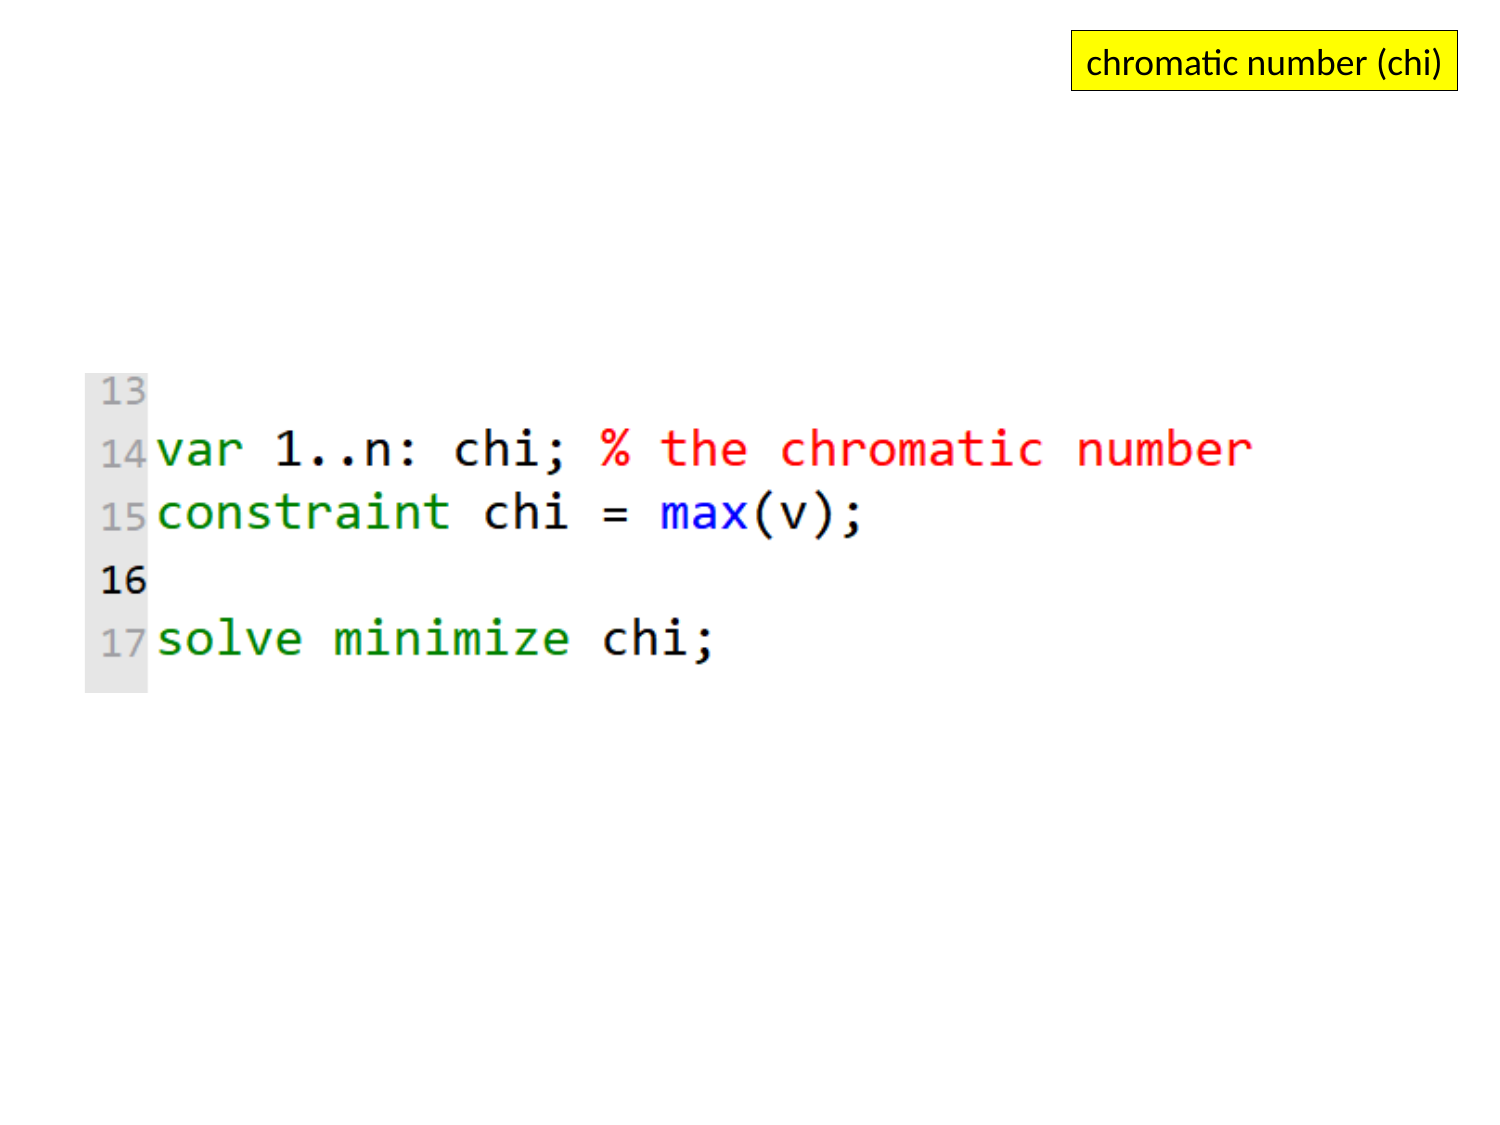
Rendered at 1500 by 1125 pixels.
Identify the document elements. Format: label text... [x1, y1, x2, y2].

picture [84, 373, 1305, 693]
text_box chromatic number (chi) [1071, 30, 1458, 91]
